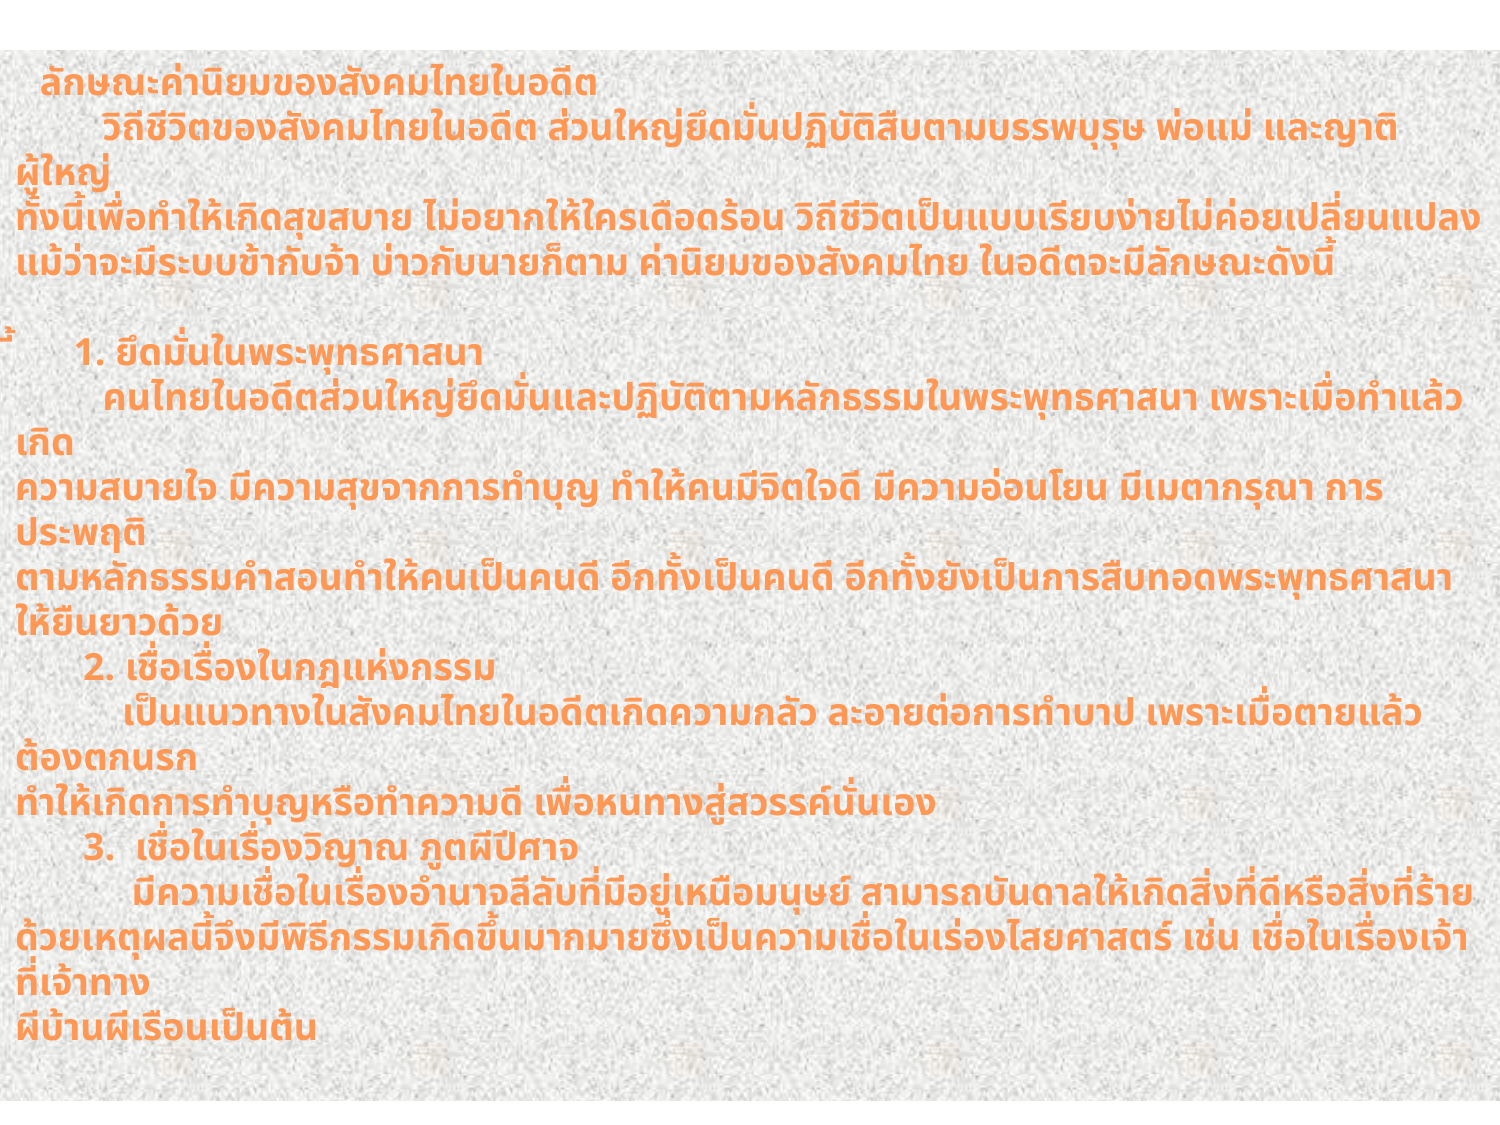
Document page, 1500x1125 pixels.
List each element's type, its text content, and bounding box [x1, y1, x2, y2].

text_box ลักษณะค่านิยมของสังคมไทยในอดีต วิถีชีวิตของสังคมไทยในอดีต ส่วนใหญ่ยึดมั่นปฏิบัติสืบตามบรรพบุรุษ พ่อแม่ และญาติผู้ใหญ่ ทั้งนี้เพื่อทำให้เกิดสุขสบาย ไม่อยากให้ใครเดือดร้อน วิถีชีวิตเป็นแบบเรียบง่ายไม่ค่อยเปลี่ยนแปลง แม้ว่าจะมีระบบข้ากับจ้า บ่าวกับนายก็ตาม ค่านิยมของสังคมไทย ในอดีตจะมีลักษณะดังนี้ ี้ 1. ยึดมั่นในพระพุทธศาสนา คนไทยในอดีตส่วนใหญ่ยึดมั่นและปฏิบัติตามหลักธรรมในพระพุทธศาสนา เพราะเมื่อทำแล้ว เกิด ความสบายใจ มีความสุขจากการทำบุญ ทำให้คนมีจิตใจดี มีความอ่อนโยน มีเมตากรุณา การประพฤติ ตามหลักธรรมคำสอนทำให้คนเป็นคนดี อีกทั้งเป็นคนดี อีกทั้งยังเป็นการสืบทอดพระพุทธศาสนาให้ยืนยาวด้วย 2. เชื่อเรื่องในกฎแห่งกรรม เป็นแนวทางในสังคมไทยในอดีตเกิดความกลัว ละอายต่อการทำบาป เพราะเมื่อตายแล้วต้องตกนรก ทำให้เกิดการทำบุญหรือทำความดี เพื่อหนทางสู่สวรรค์นั่นเอง 3. เชื่อในเรื่องวิญาณ ภูตผีปีศาจ มีความเชื่อในเรื่องอำนาจลีลับที่มีอยู่เหนือมนุษย์ สามารถบันดาลให้เกิดสิ่งที่ดีหรือสิ่งที่ร้าย ด้วยเหตุผลนี้จึงมีพิธีกรรมเกิดขึ้นมากมายซึ่งเป็นความเชื่อในเร่องไสยศาสตร์ เช่น เชื่อในเรื่องเจ้าที่เจ้าทาง ผีบ้านผีเรือนเป็นต้น [0, 50, 1500, 1101]
